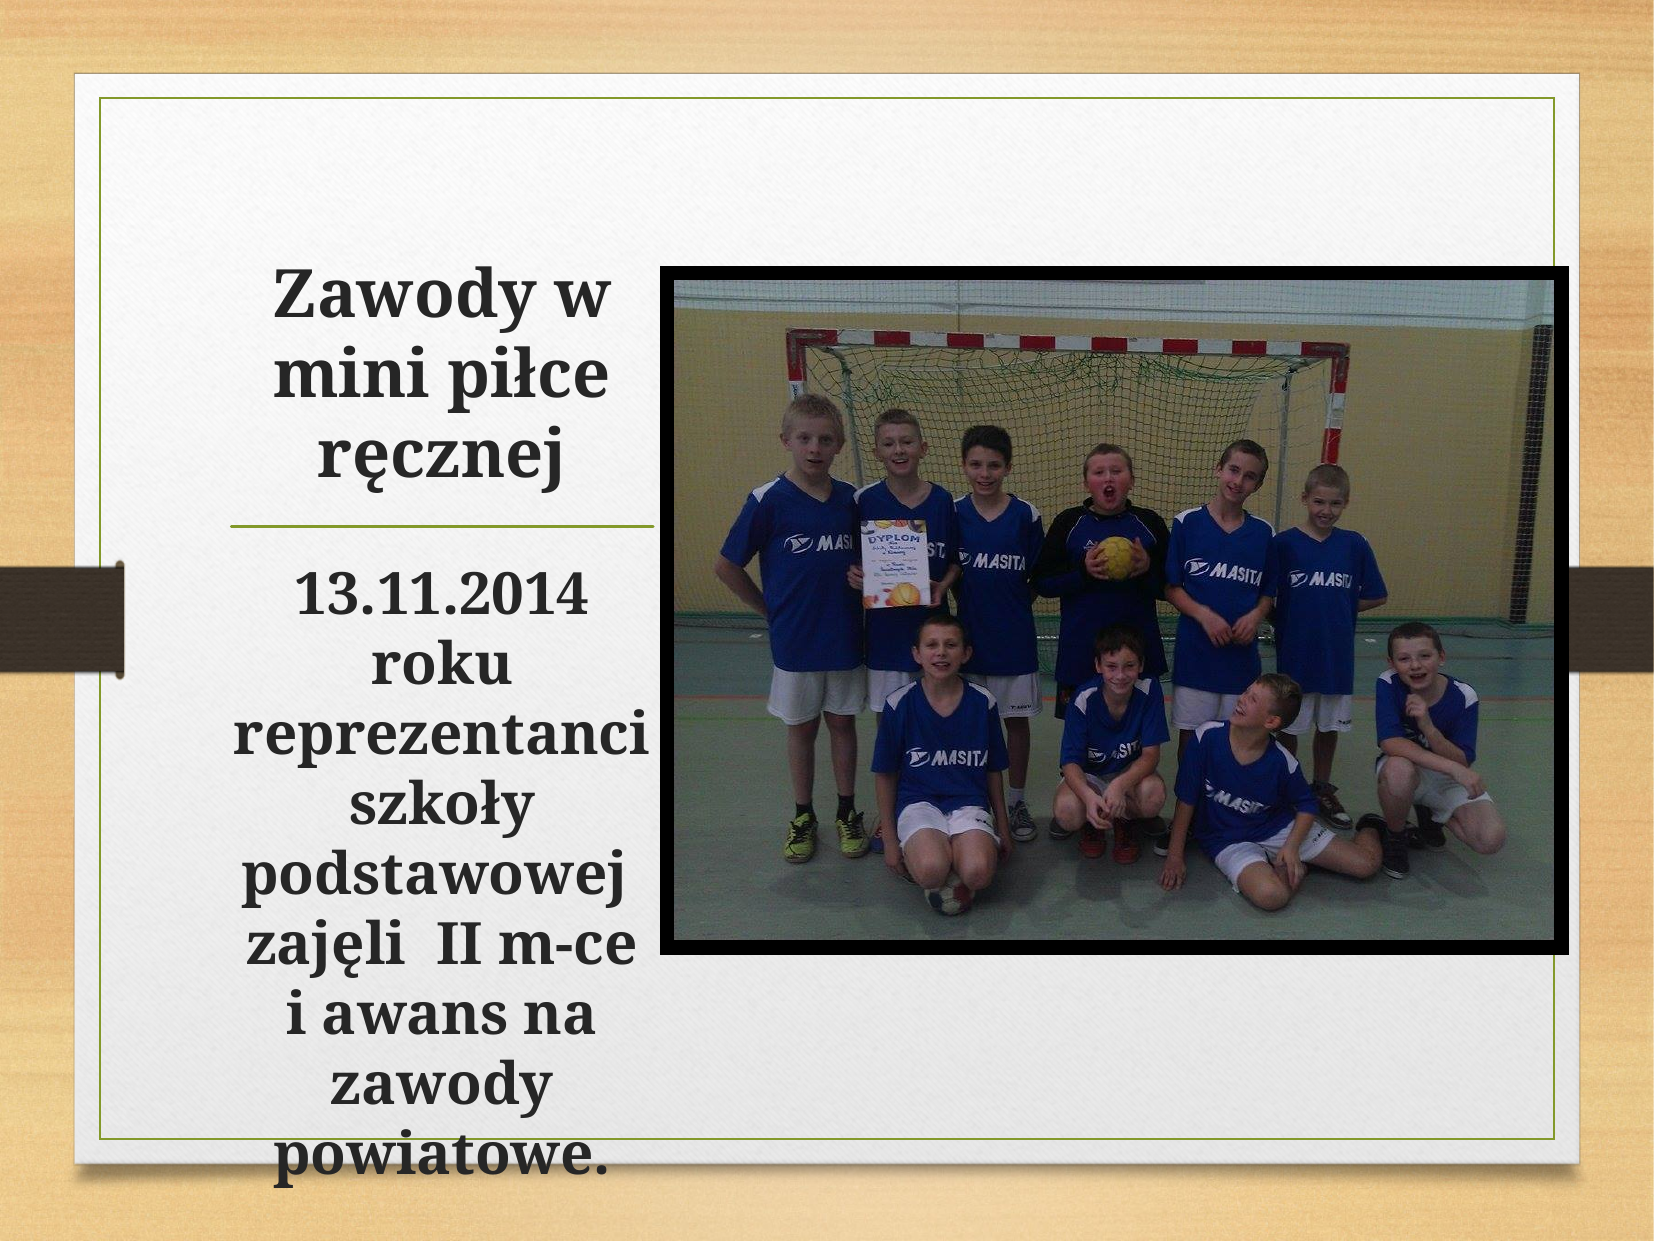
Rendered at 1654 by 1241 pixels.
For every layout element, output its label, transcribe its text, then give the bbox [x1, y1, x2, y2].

picture [0, 0, 1654, 1241]
text_box [82, 49, 1571, 257]
list 13.11.2014 roku reprezentanci szkoły podstawowej zajęli II m-ce i awans na zawody powiatowe. [212, 548, 672, 989]
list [674, 279, 1555, 941]
text_box [845, 290, 1572, 1010]
title Zawody w mini piłce ręcznej [212, 251, 672, 500]
